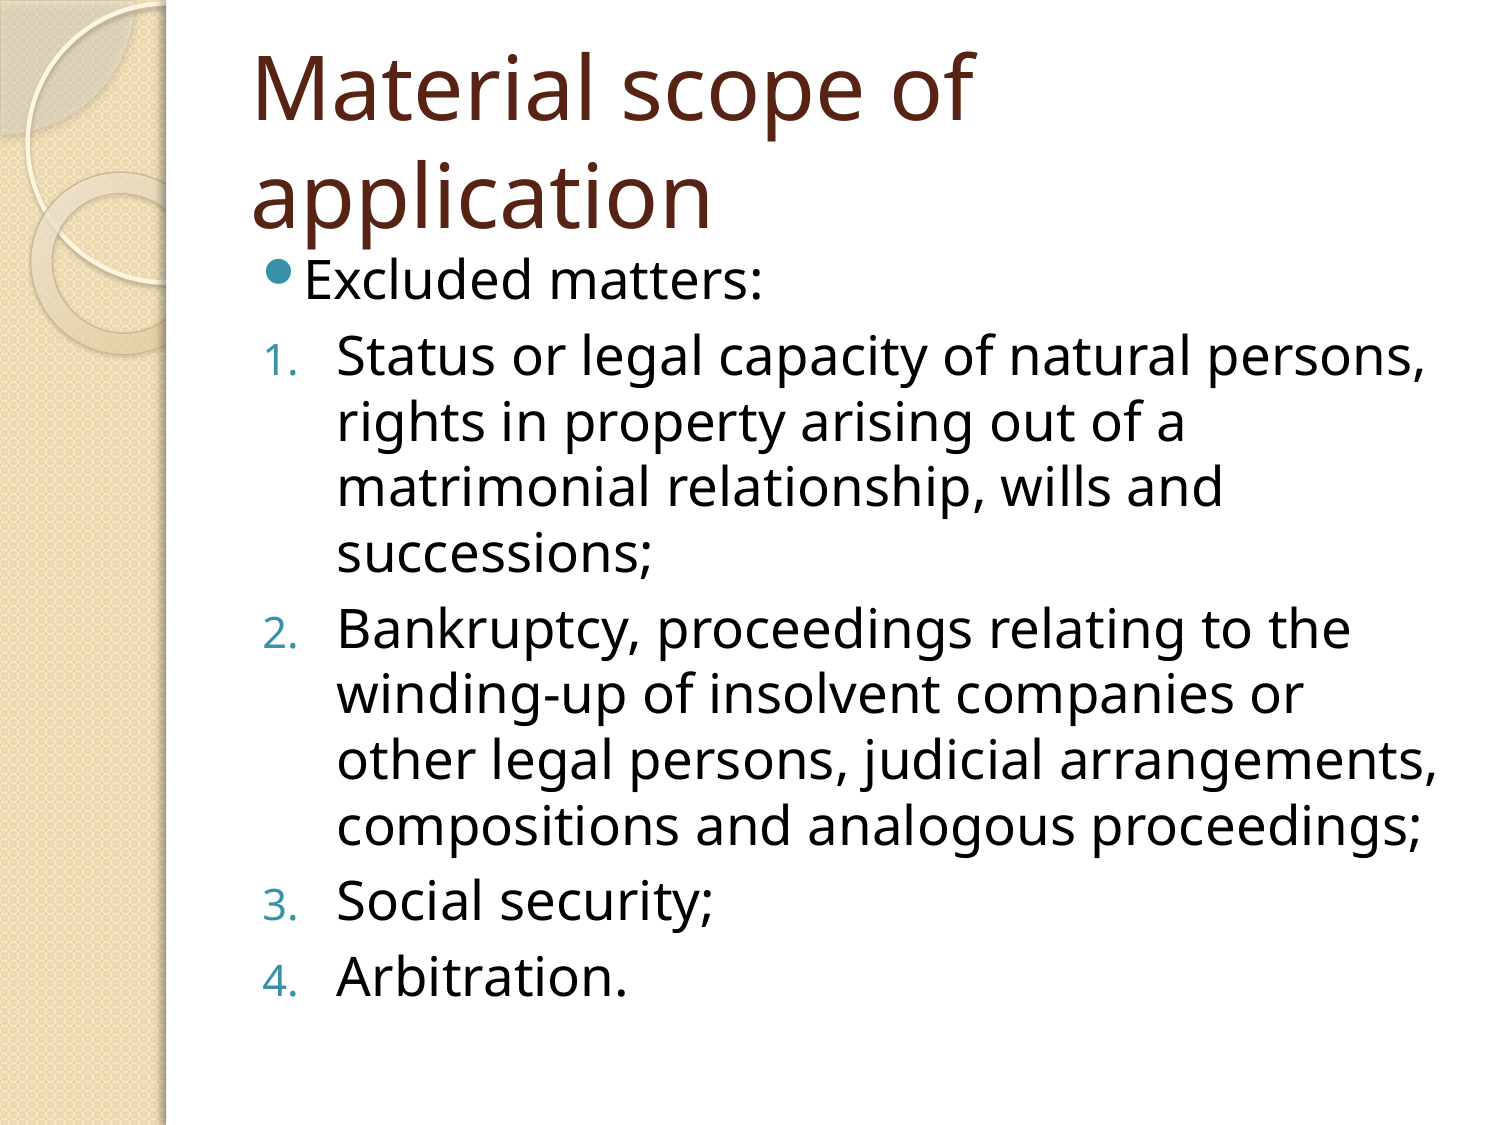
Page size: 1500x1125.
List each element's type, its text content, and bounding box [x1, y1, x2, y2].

title Material scope of application [235, 45, 1466, 233]
list Excluded matters: Status or legal capacity of natural persons, rights in property arising out of a matrimonial relationship, wills and successions; Bankruptcy, proceedings relating to the winding-up of insolvent companies or other legal persons, judicial arrangements, compositions and analogous proceedings; Social security; Arbitration. [235, 237, 1466, 1025]
